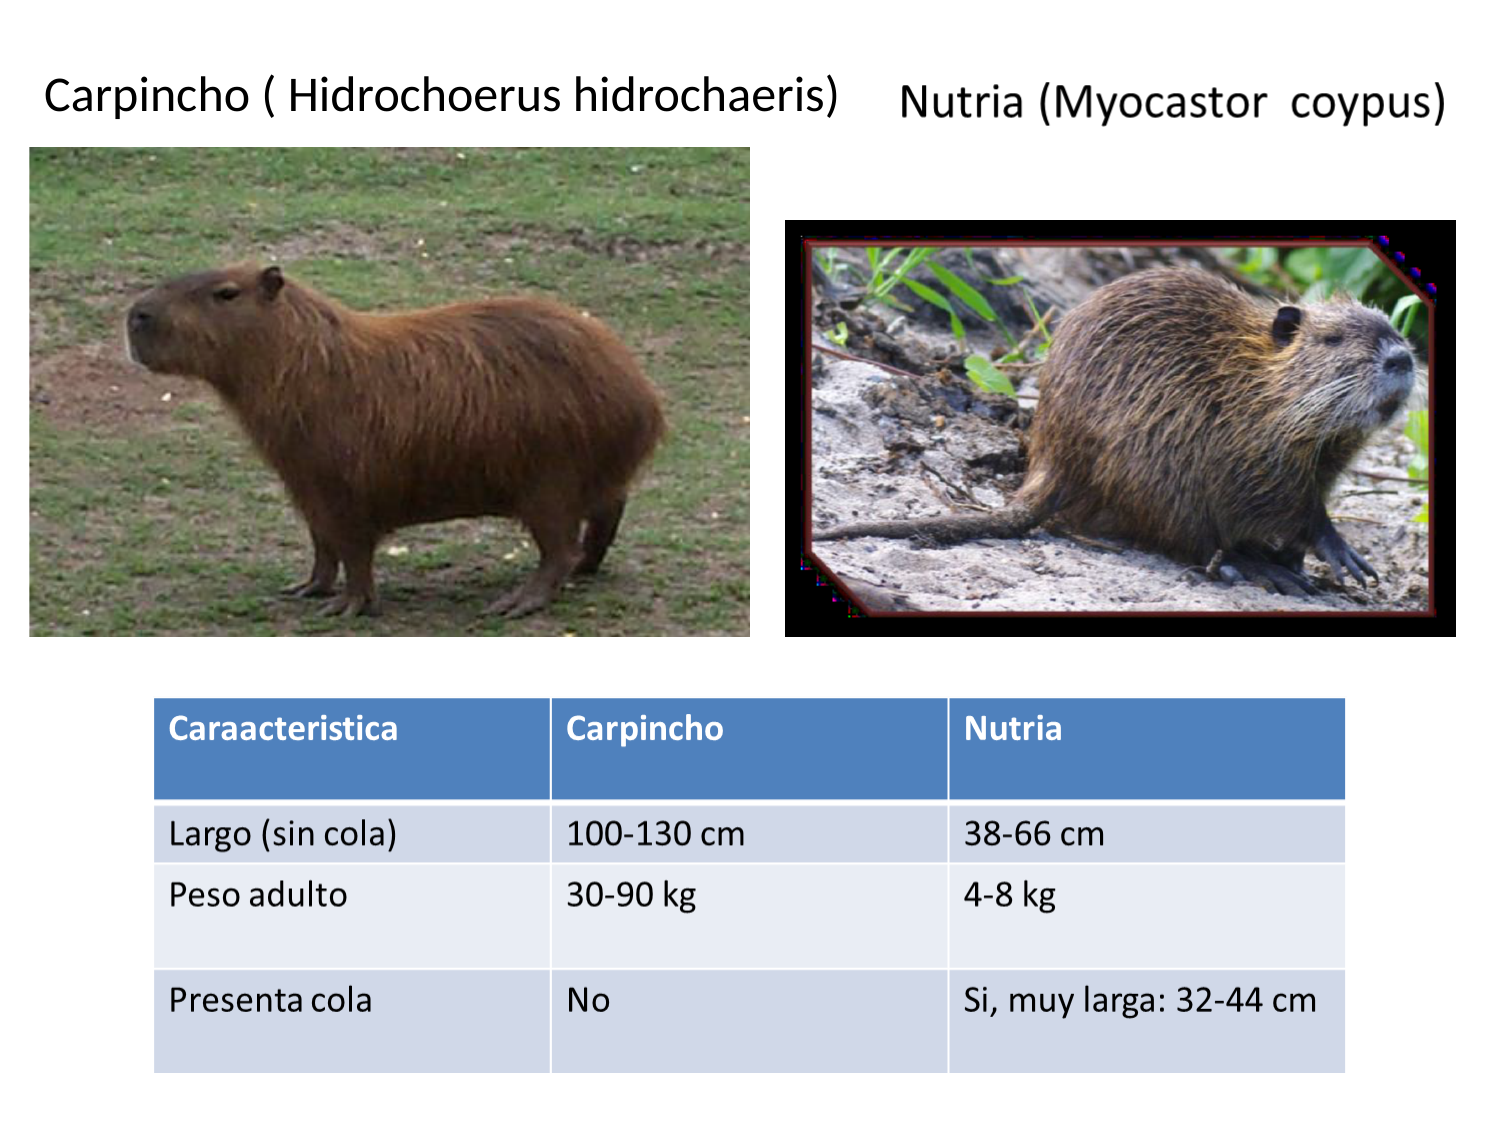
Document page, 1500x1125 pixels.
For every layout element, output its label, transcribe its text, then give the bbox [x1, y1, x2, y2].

picture [867, 54, 1500, 161]
text_box Carpincho ( Hidrochoerus hidrochaeris) [29, 54, 865, 130]
picture [785, 220, 1456, 637]
picture [29, 147, 751, 637]
picture [152, 692, 1348, 1075]
